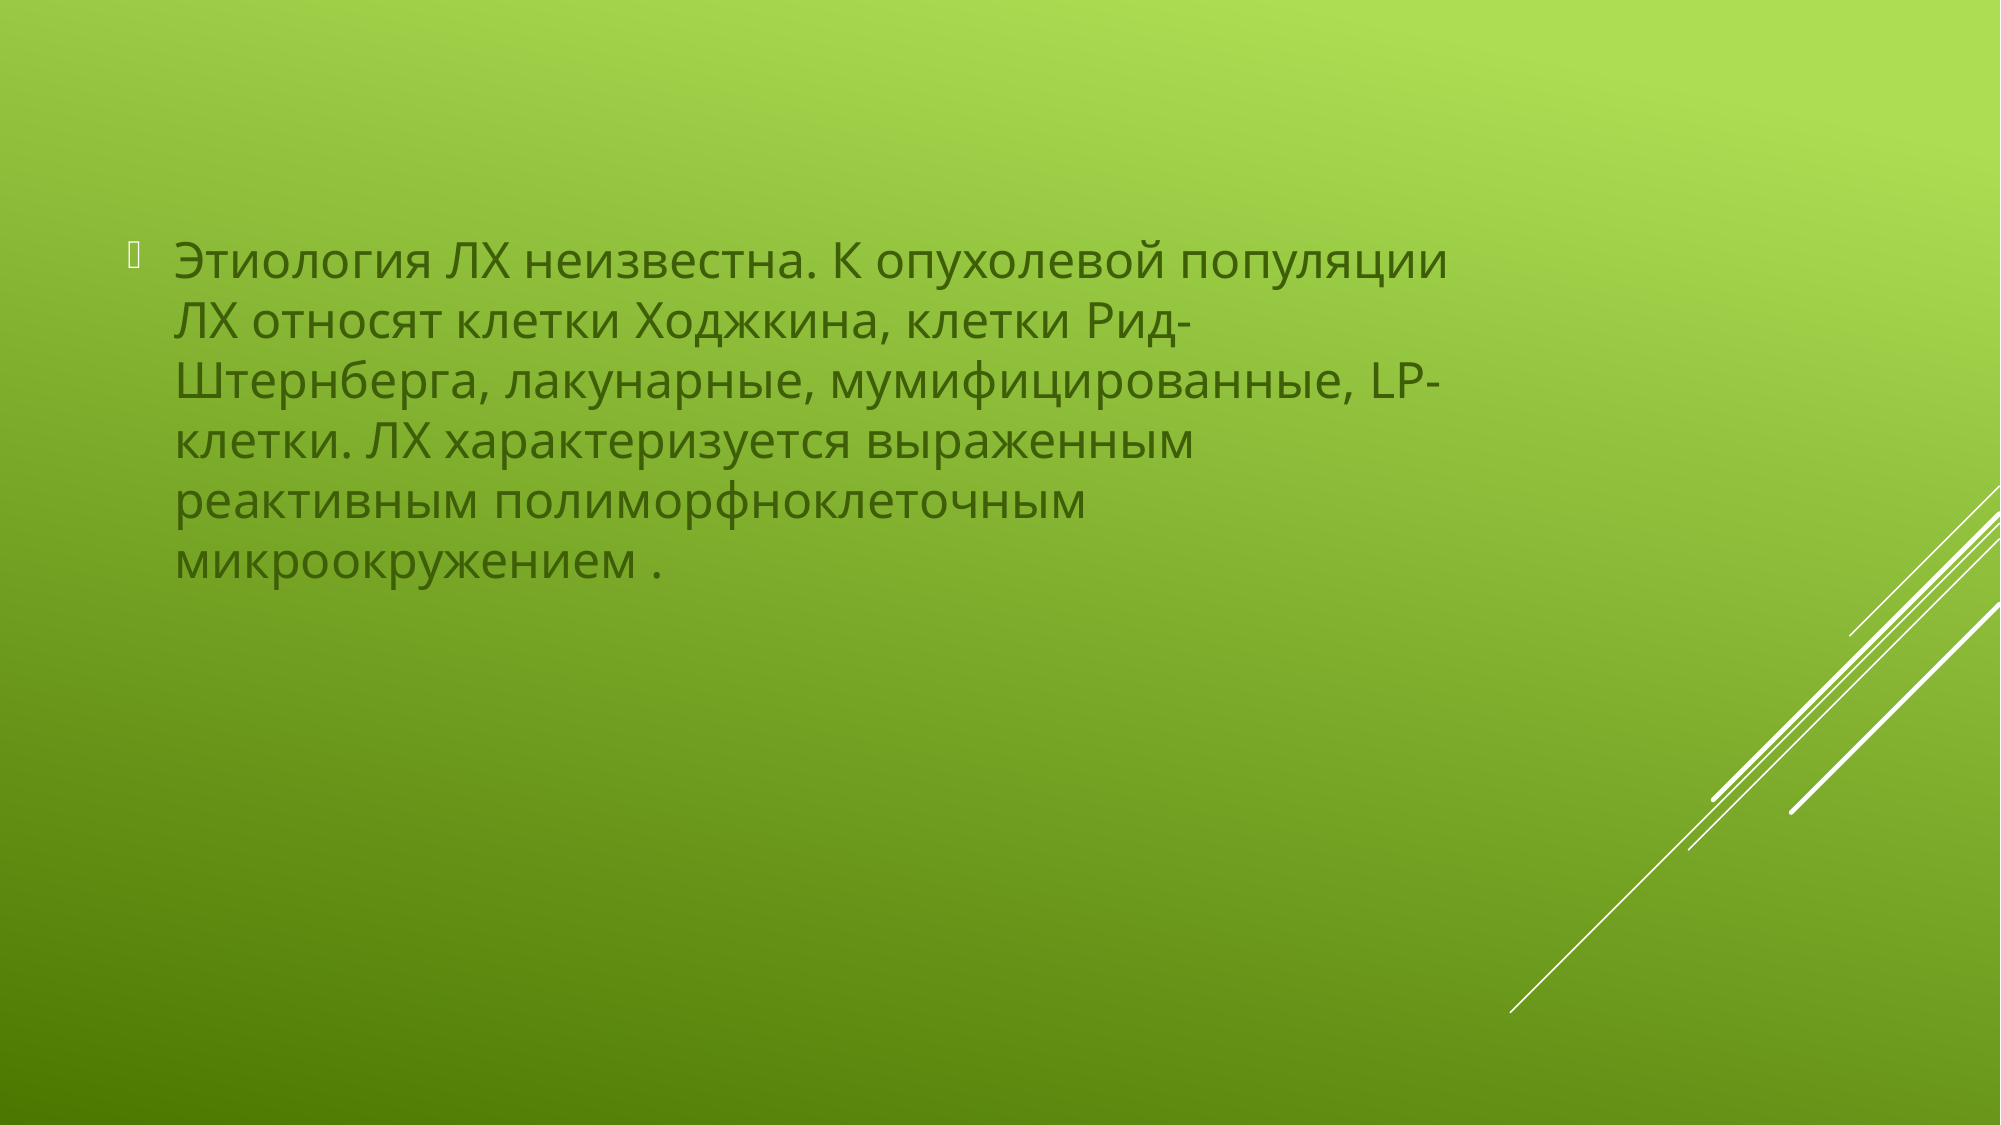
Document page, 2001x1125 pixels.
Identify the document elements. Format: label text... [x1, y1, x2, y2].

list Этиология ЛХ неизвестна. К опухолевой популяции ЛХ относят клетки Ходжкина, клетки Рид-Штернберга, лакунарные, мумифицированные, LP-клетки. ЛХ характеризуется выраженным реактивным полиморфноклеточным микроокружением . [112, 112, 1513, 706]
